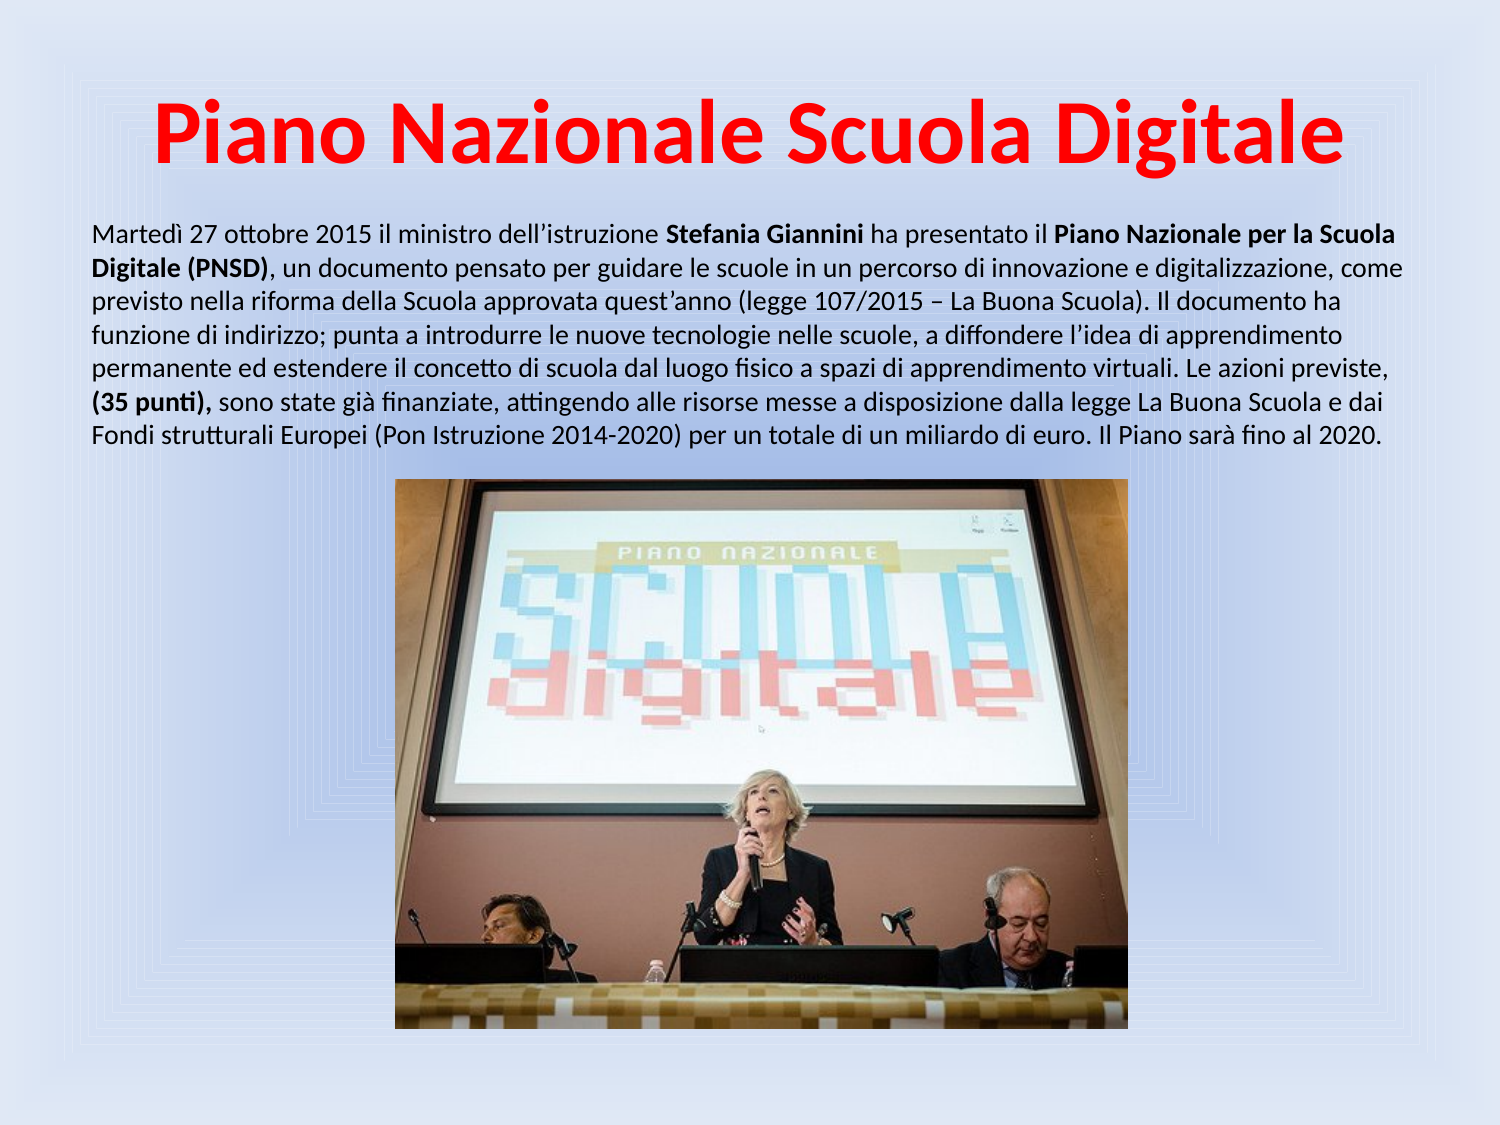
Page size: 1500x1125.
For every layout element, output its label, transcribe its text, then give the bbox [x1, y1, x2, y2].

picture [395, 479, 1129, 1030]
title Piano Nazionale Scuola Digitale [75, 45, 1425, 209]
list Martedì 27 ottobre 2015 il ministro dell’istruzione Stefania Giannini ha presentato il Piano Nazionale per la Scuola Digitale (PNSD), un documento pensato per guidare le scuole in un percorso di innovazione e digitalizzazione, come previsto nella riforma della Scuola approvata quest’anno (legge 107/2015 – La Buona Scuola). Il documento ha funzione di indirizzo; punta a introdurre le nuove tecnologie nelle scuole, a diffondere l’idea di apprendimento permanente ed estendere il concetto di scuola dal luogo fisico a spazi di apprendimento virtuali. Le azioni previste, (35 punti), sono state già finanziate, attingendo alle risorse messe a disposizione dalla legge La Buona Scuola e dai Fondi strutturali Europei (Pon Istruzione 2014-2020) per un totale di un miliardo di euro. Il Piano sarà fino al 2020. [76, 208, 1436, 480]
